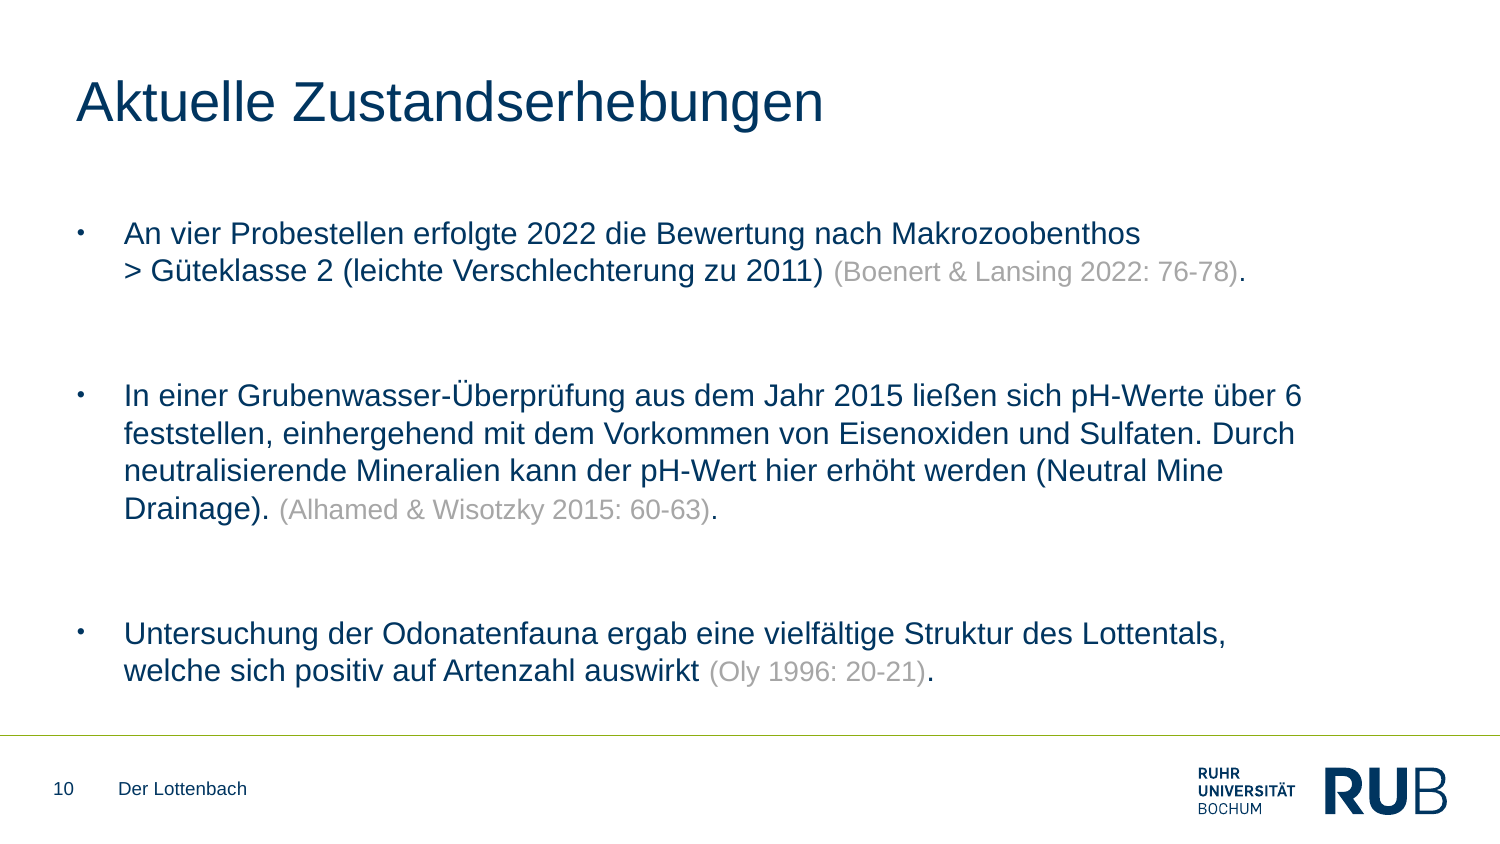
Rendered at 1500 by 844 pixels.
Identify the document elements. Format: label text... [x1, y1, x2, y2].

title Aktuelle Zustandserhebungen [76, 64, 1317, 142]
footer Der Lottenbach [118, 779, 1152, 798]
list An vier Probestellen erfolgte 2022 die Bewertung nach Makrozoobenthos > Güteklasse 2 (leichte Verschlechterung zu 2011) (Boenert & Lansing 2022: 76-78). In einer Grubenwasser-Überprüfung aus dem Jahr 2015 ließen sich pH-Werte über 6 feststellen, einhergehend mit dem Vorkommen von Eisenoxiden und Sulfaten. Durch neutralisierende Mineralien kann der pH-Wert hier erhöht werden (Neutral Mine Drainage). (Alhamed & Wisotzky 2015: 60-63). Untersuchung der Odonatenfauna ergab eine vielfältige Struktur des Lottentals, welche sich positiv auf Artenzahl auswirkt (Oly 1996: 20-21). [76, 150, 1317, 703]
slide_number 10 [53, 779, 95, 798]
